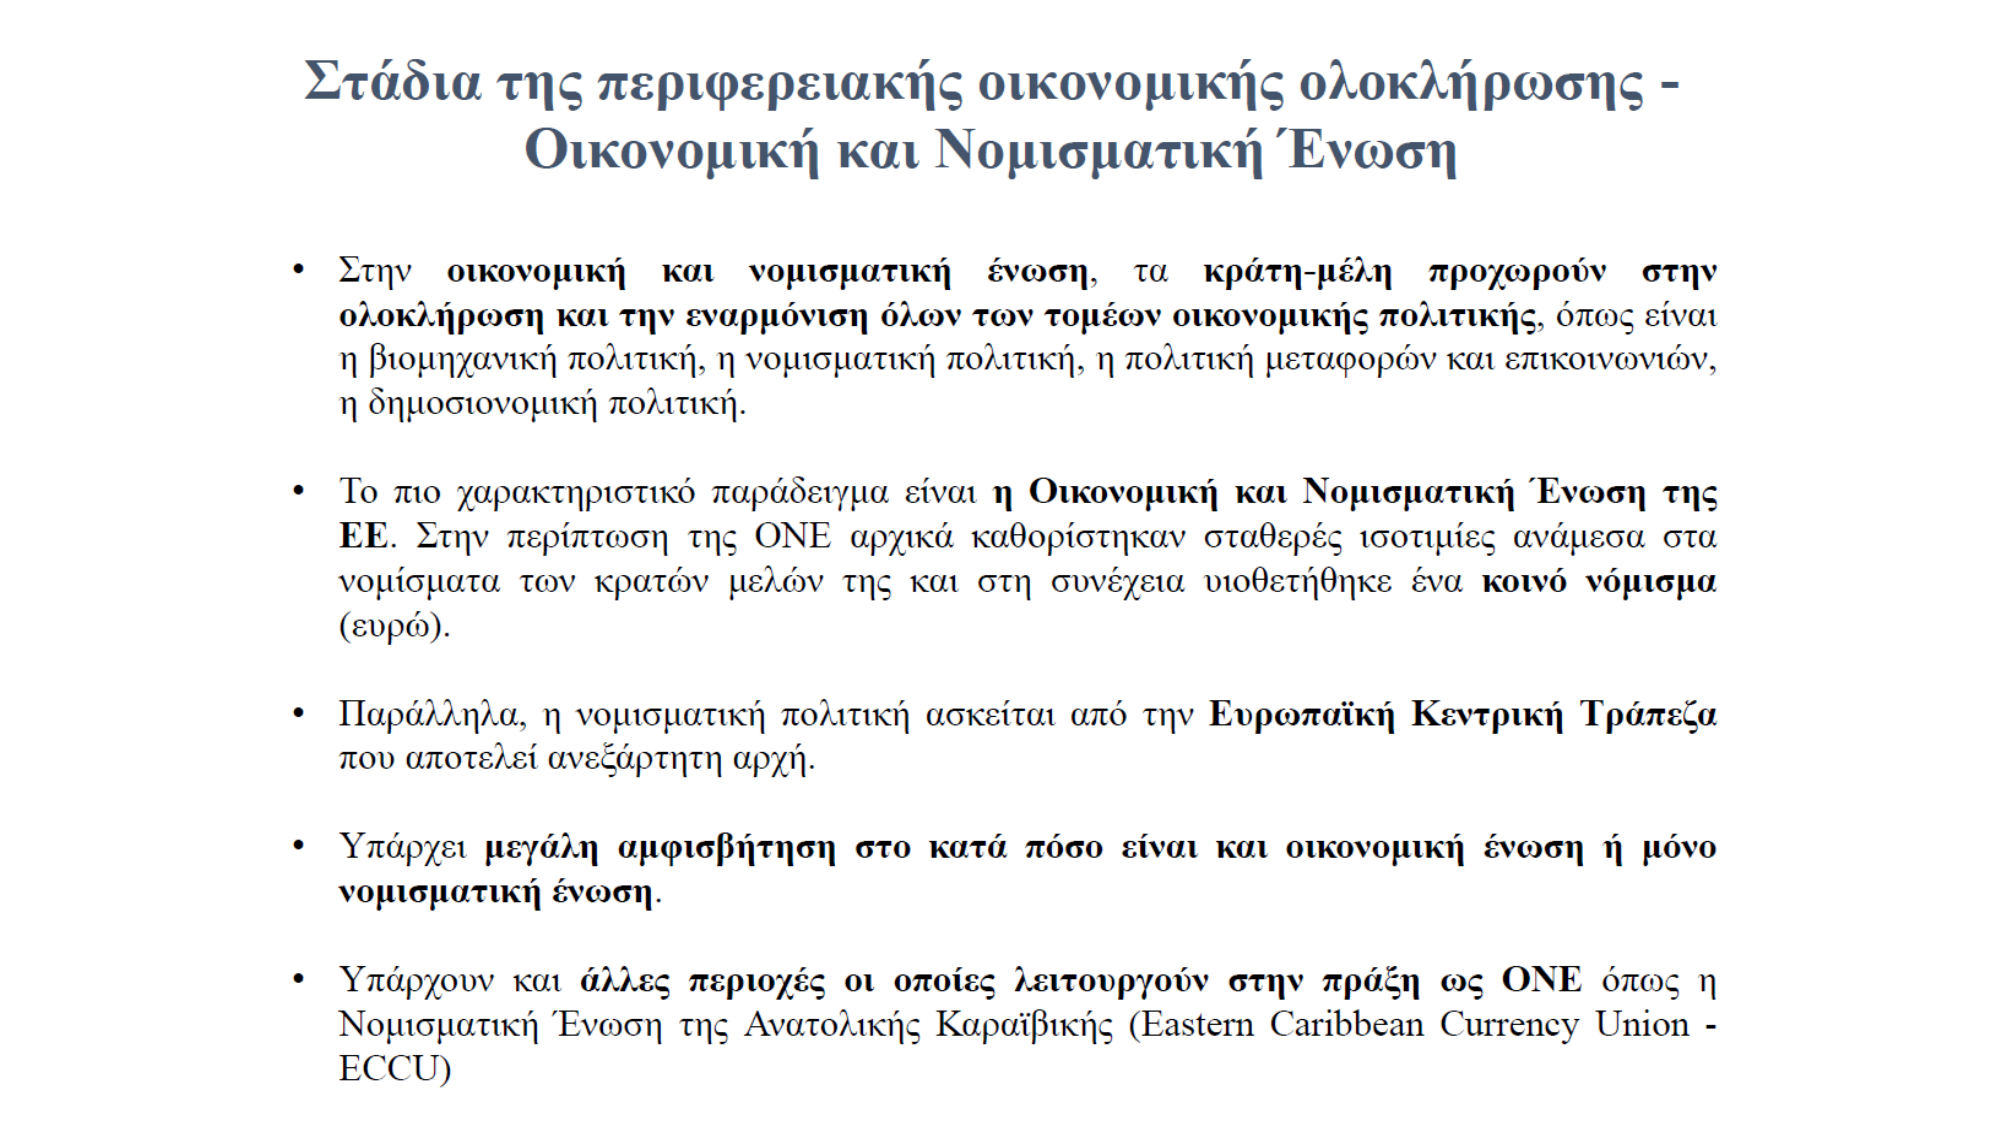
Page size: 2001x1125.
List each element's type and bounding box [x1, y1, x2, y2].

picture [267, 42, 1733, 1094]
